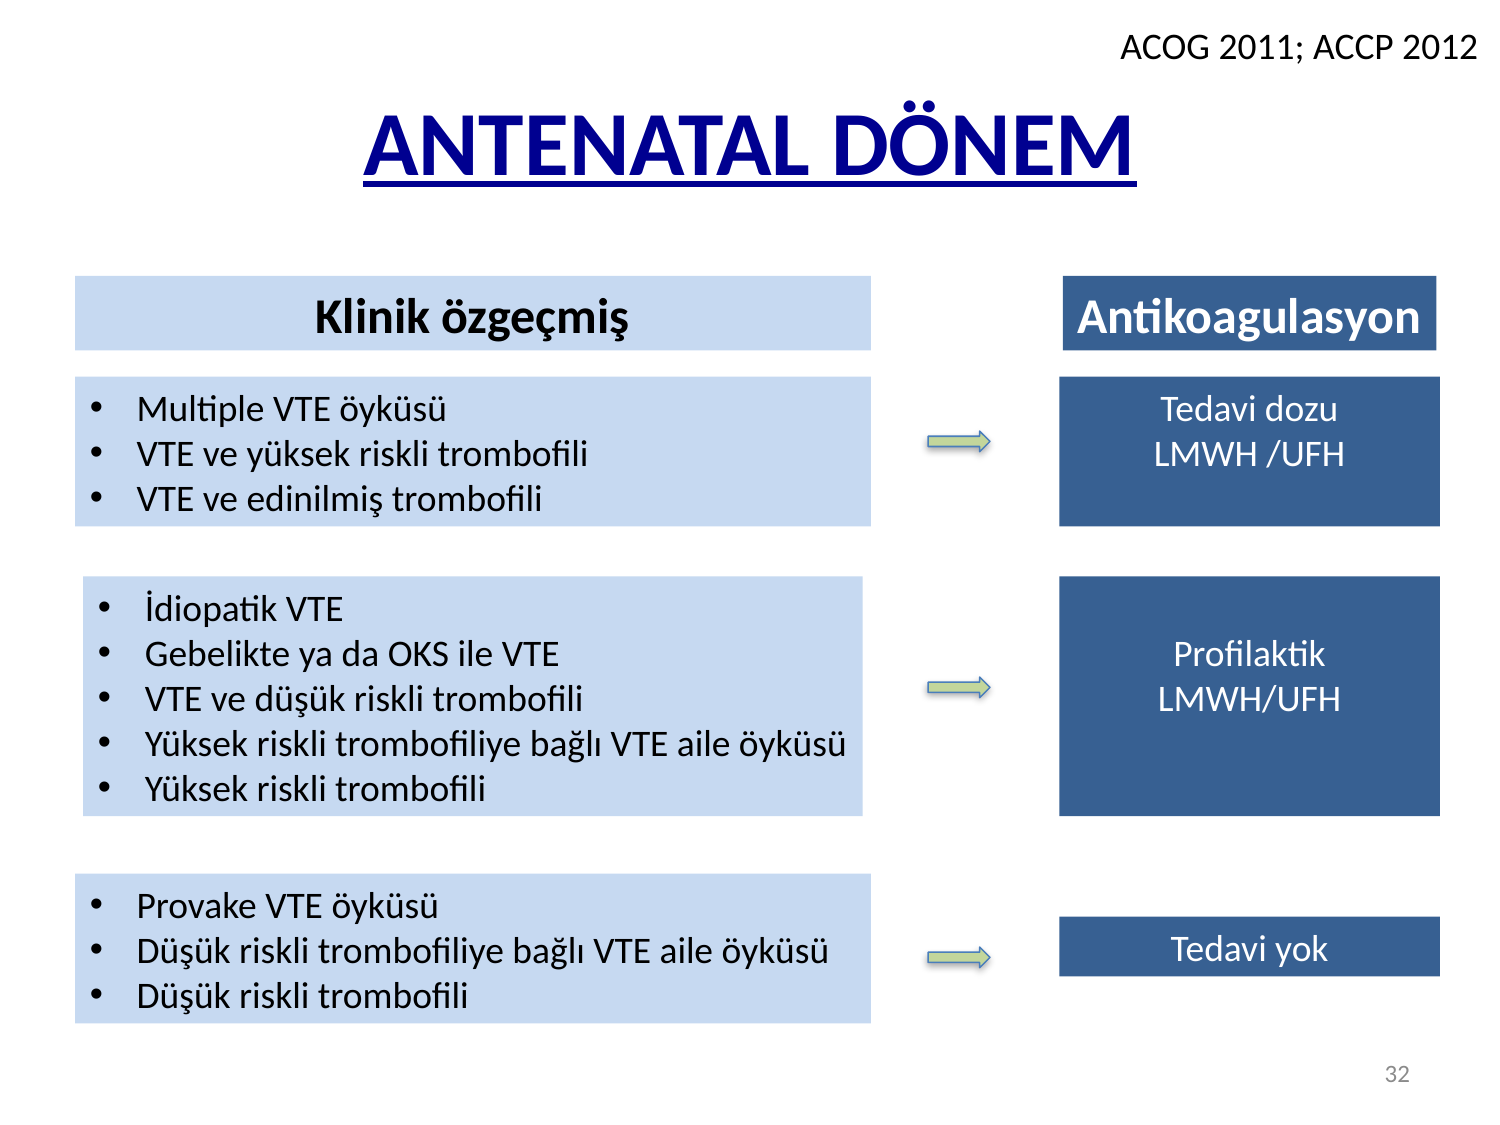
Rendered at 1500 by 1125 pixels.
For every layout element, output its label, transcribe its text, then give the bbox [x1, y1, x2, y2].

text_box [927, 676, 991, 699]
text_box Tedavi dozu LMWH /UFH [1059, 376, 1440, 527]
text_box Klinik özgeçmiş [75, 275, 871, 351]
slide_number 32 [1074, 1042, 1425, 1103]
text_box [927, 430, 991, 453]
title ANTENATAL DÖNEM [75, 45, 1425, 233]
text_box Multiple VTE öyküsü VTE ve yüksek riskli trombofili VTE ve edinilmiş trombofili [75, 376, 871, 527]
text_box Profilaktik LMWH/UFH [1059, 576, 1440, 817]
text_box İdiopatik VTE Gebelikte ya da OKS ile VTE VTE ve düşük riskli trombofili Yüksek riskli trombofiliye bağlı VTE aile öyküsü Yüksek riskli trombofili [83, 576, 863, 817]
text_box Tedavi yok [1059, 916, 1440, 977]
text_box [927, 946, 991, 969]
text_box Antikoagulasyon [1062, 275, 1437, 351]
text_box ACOG 2011; ACCP 2012 [1105, 14, 1500, 75]
text_box Provake VTE öyküsü Düşük riskli trombofiliye bağlı VTE aile öyküsü Düşük riskli trombofili [75, 873, 871, 1024]
